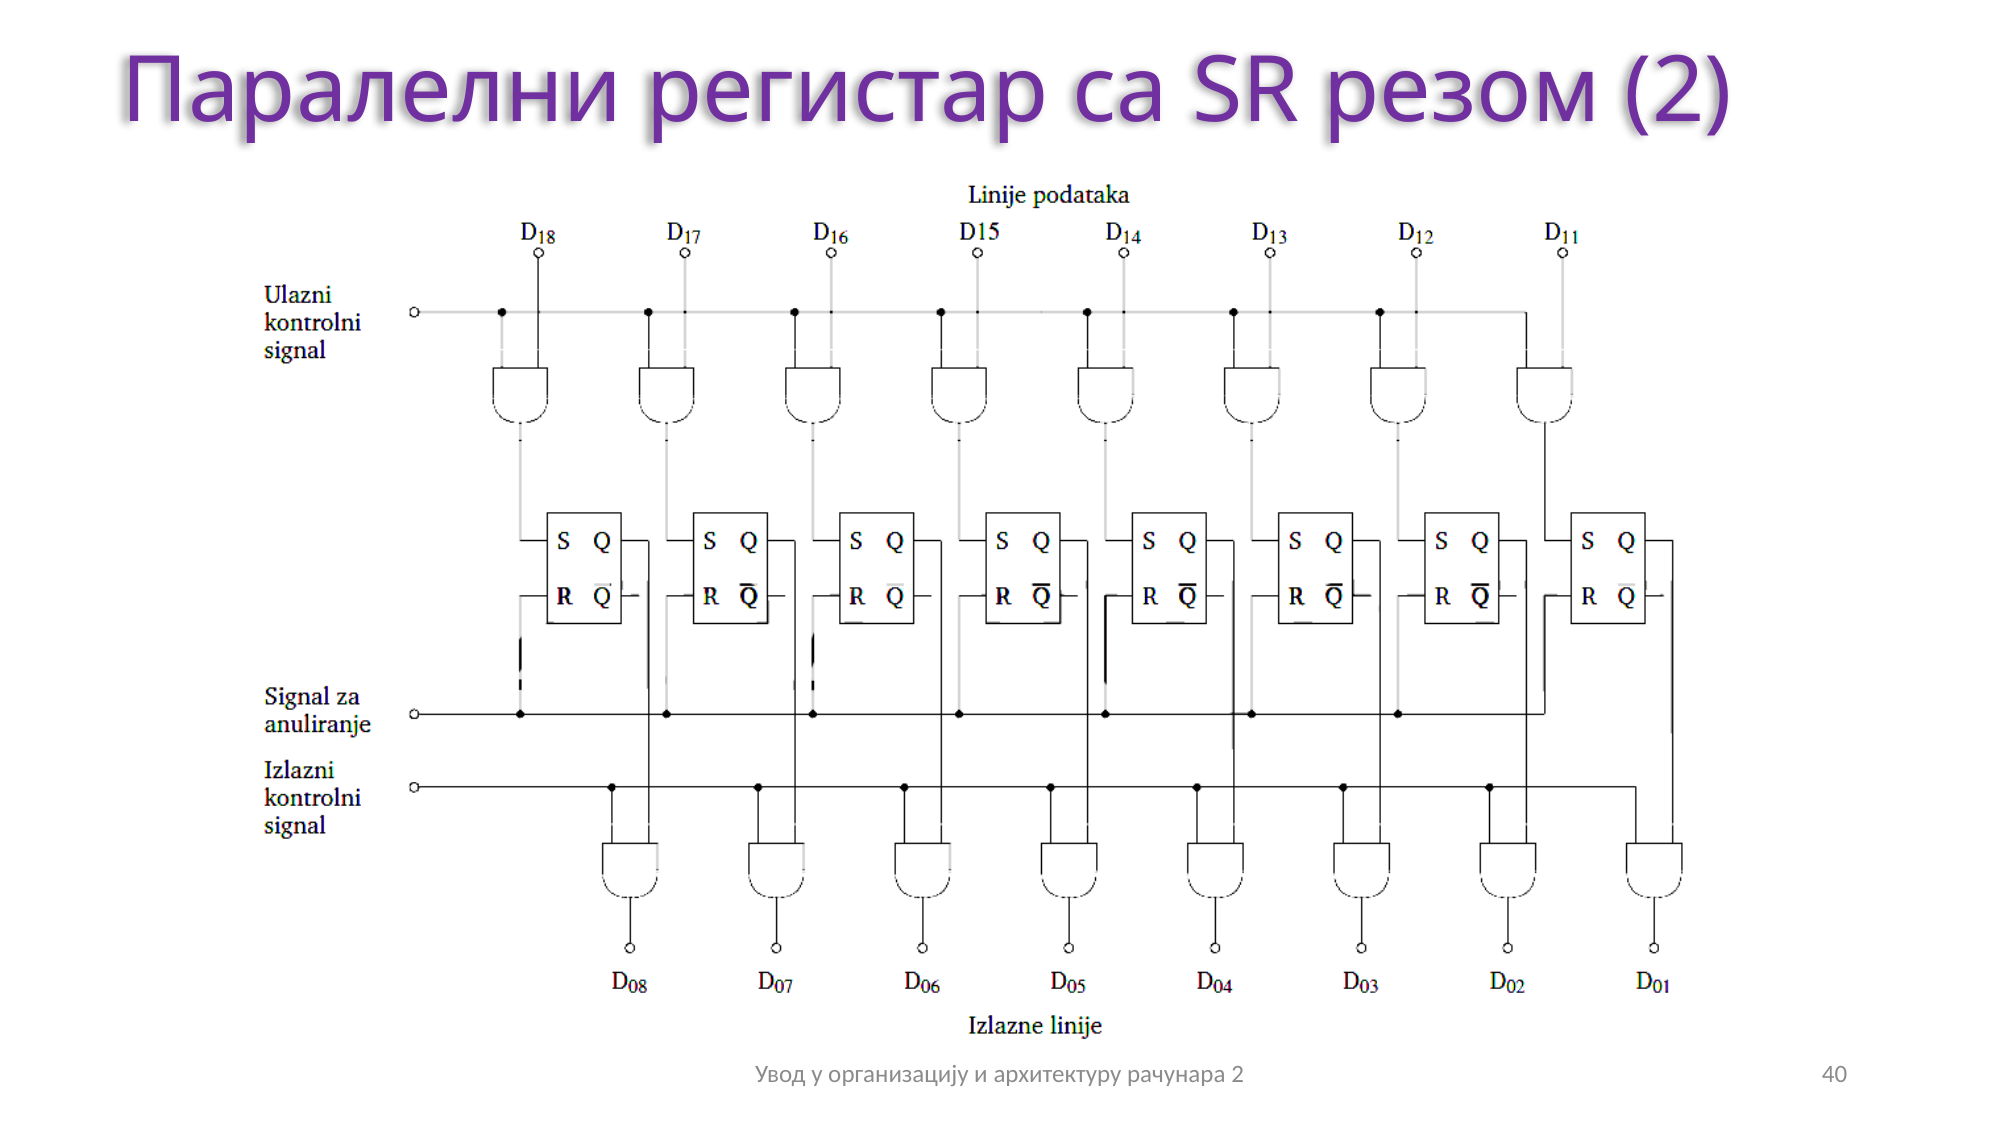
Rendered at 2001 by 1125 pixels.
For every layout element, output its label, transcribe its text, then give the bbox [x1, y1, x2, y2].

slide_number 40 [1412, 1042, 1863, 1103]
title Паралелни регистар са SR резом (2) [106, 0, 1832, 200]
picture [249, 174, 1688, 1043]
footer Увод у организацију и архитектуру рачунара 2 [662, 1043, 1338, 1103]
